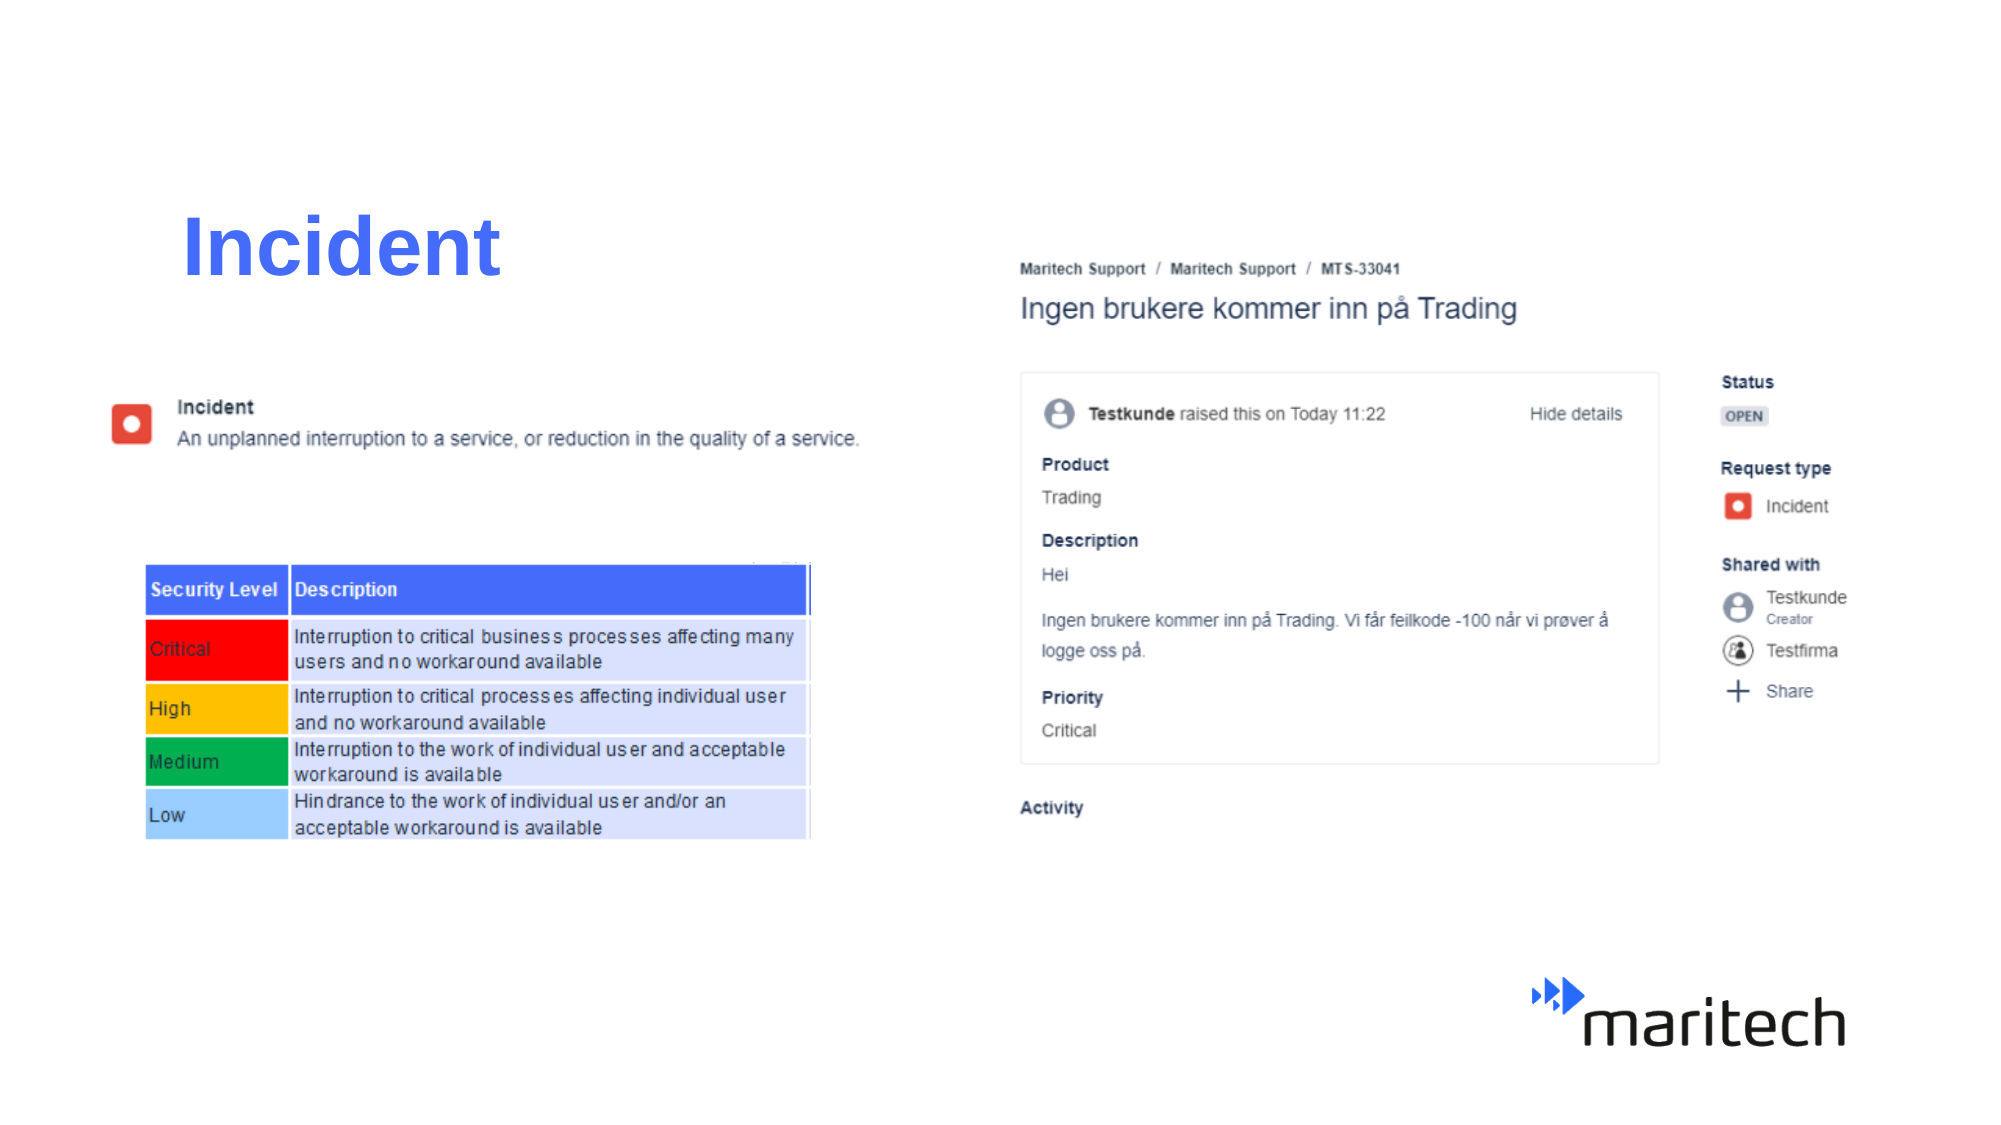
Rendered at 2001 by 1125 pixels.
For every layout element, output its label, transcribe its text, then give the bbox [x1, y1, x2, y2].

picture [999, 248, 1889, 842]
picture [81, 370, 872, 489]
picture [1532, 977, 1845, 1047]
title Incident [167, 152, 1085, 345]
picture [143, 562, 811, 841]
